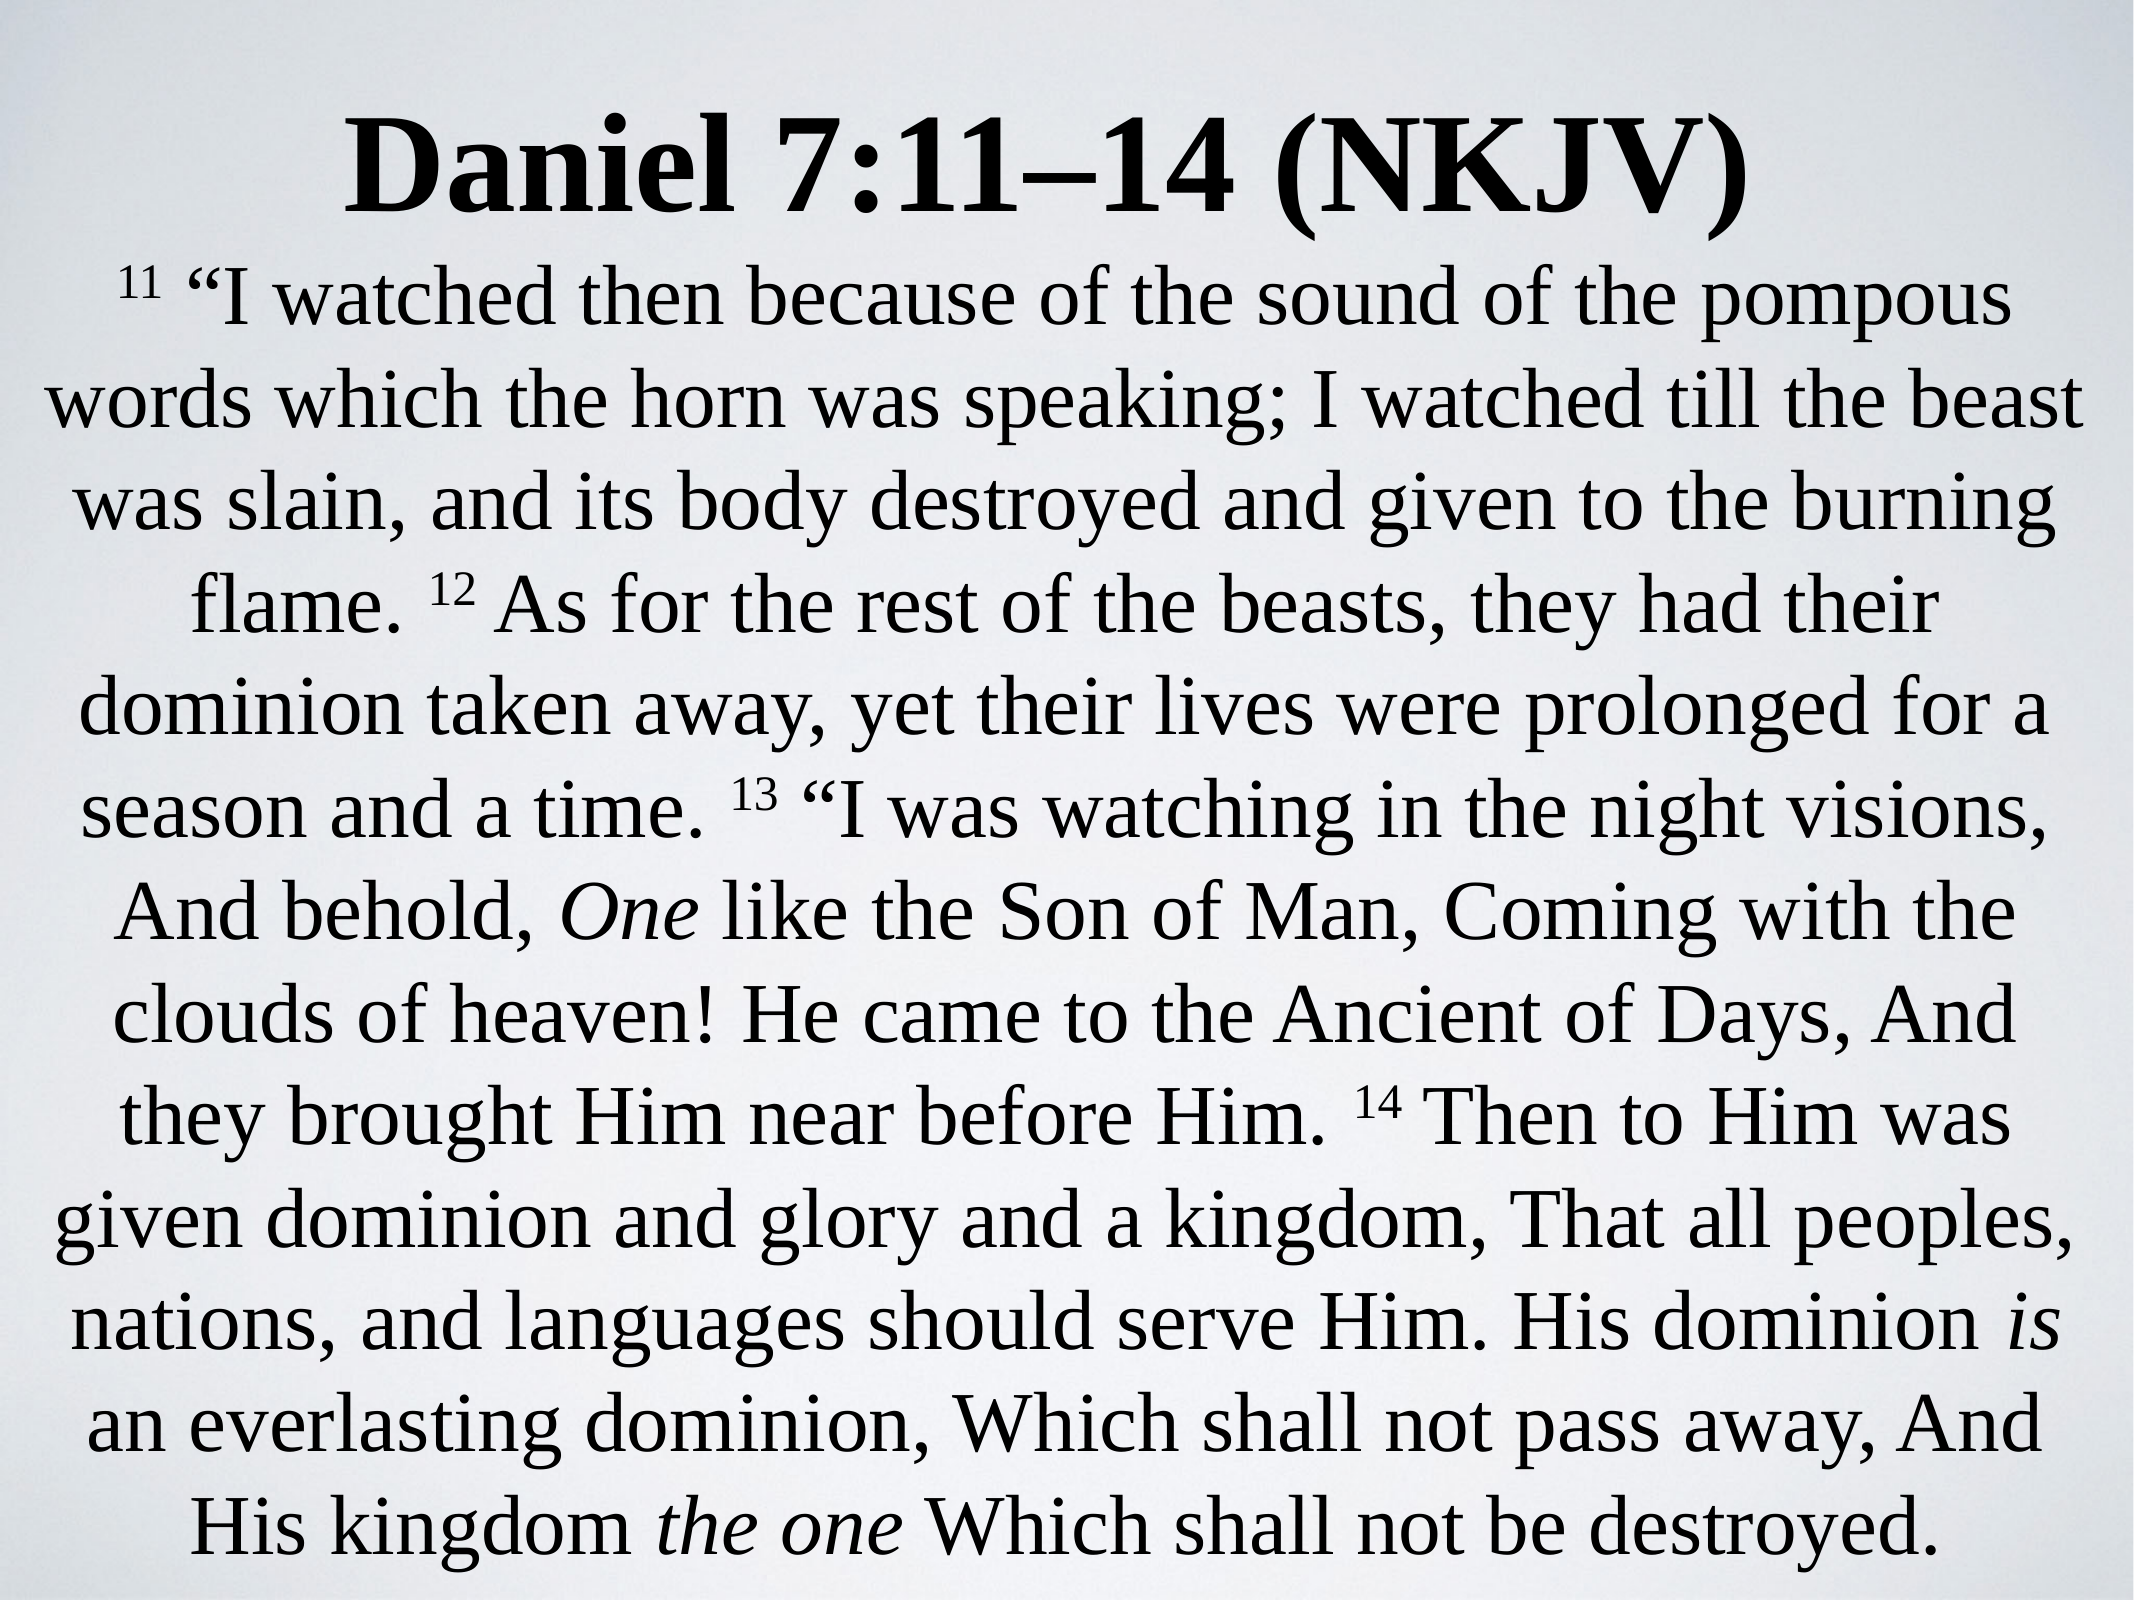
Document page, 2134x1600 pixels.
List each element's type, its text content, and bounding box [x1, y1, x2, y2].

picture [0, 0, 2134, 1600]
text_box Daniel 7:11–14 (NKJV) 11 “I watched then because of the sound of the pompous words which the horn was speaking; I watched till the beast was slain, and its body destroyed and given to the burning flame. 12 As for the rest of the beasts, they had their dominion taken away, yet their lives were prolonged for a season and a time. 13 “I was watching in the night visions, And behold, One like the Son of Man, Coming with the clouds of heaven! He came to the Ancient of Days, And they brought Him near before Him. 14 Then to Him was given dominion and glory and a kingdom, That all peoples, nations, and languages should serve Him. His dominion is an everlasting dominion, Which shall not pass away, And His kingdom the one Which shall not be destroyed. [22, 61, 2111, 1580]
